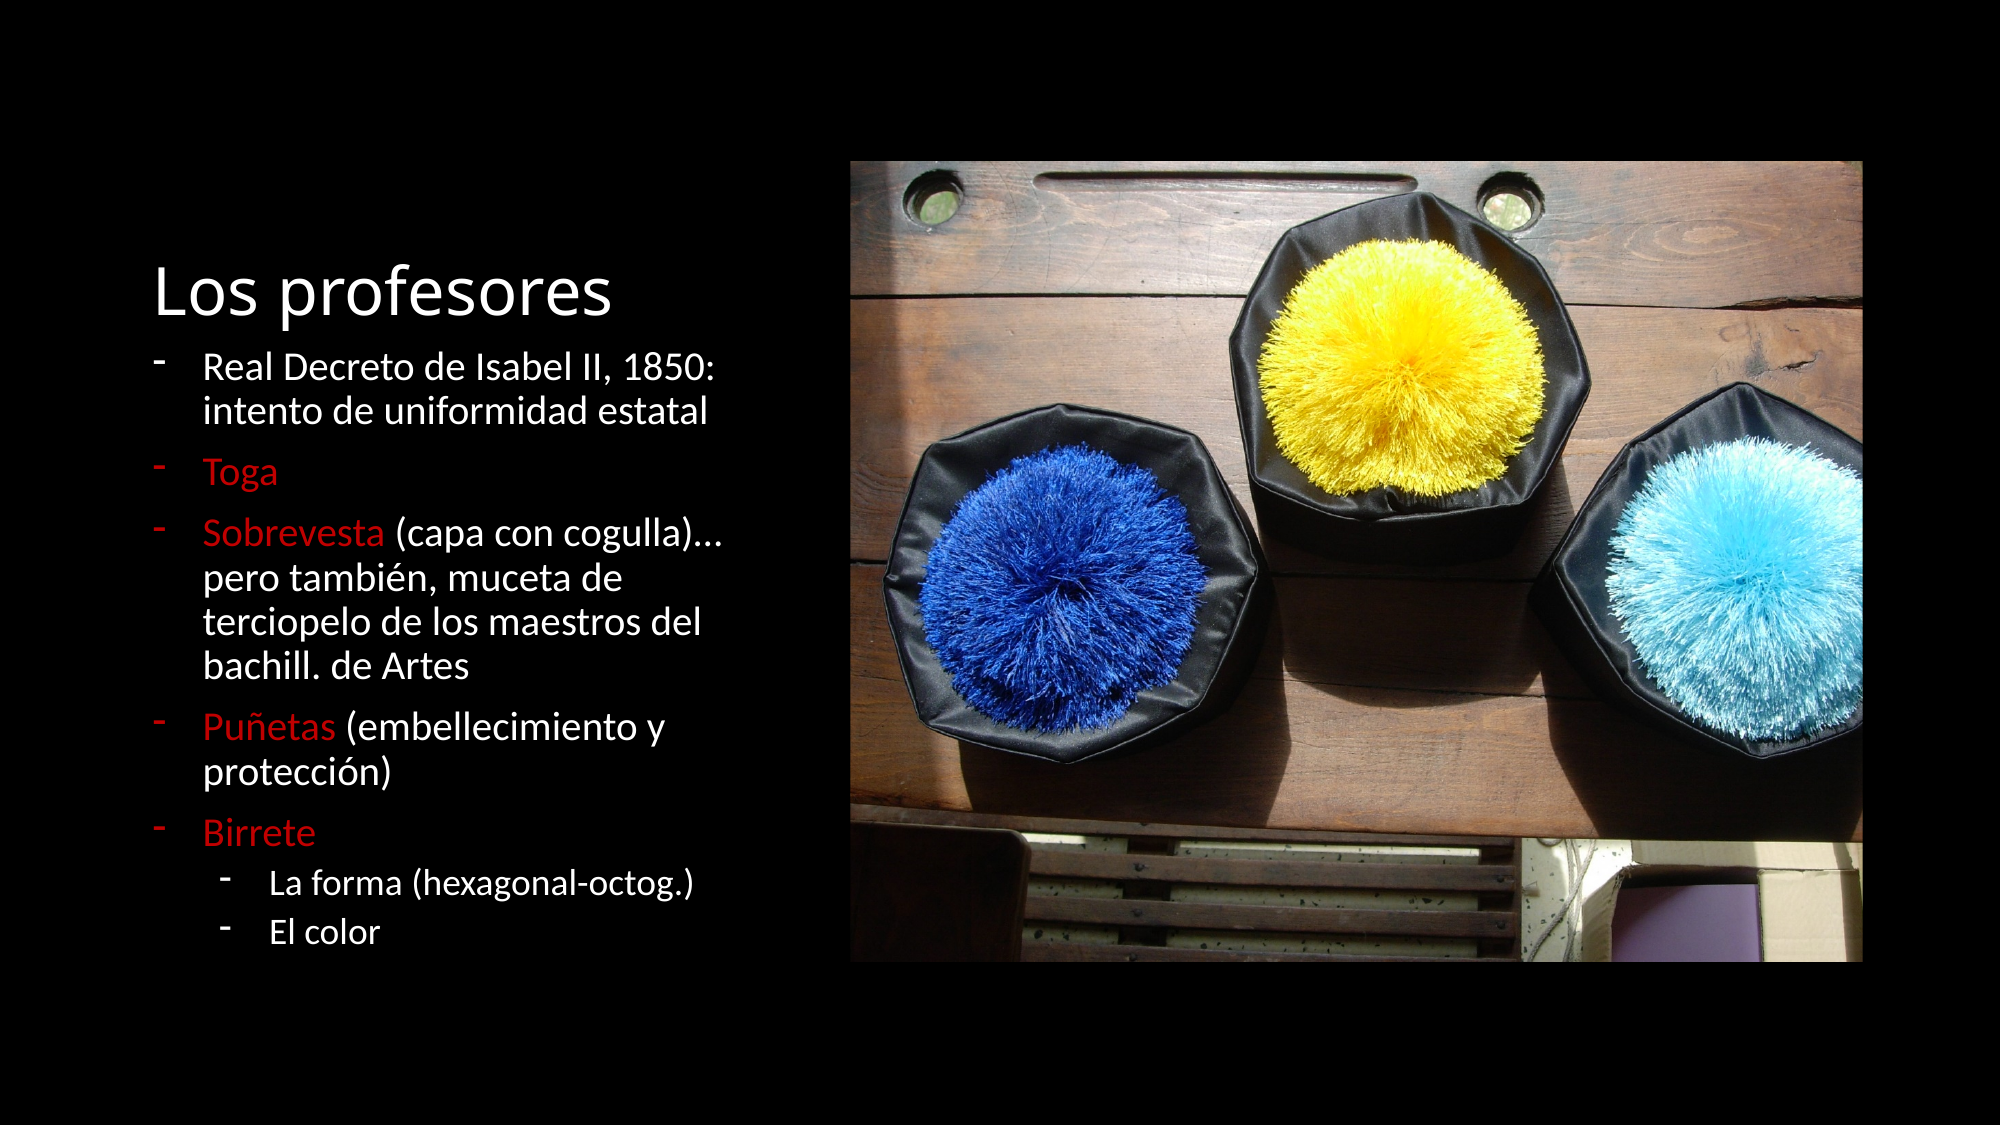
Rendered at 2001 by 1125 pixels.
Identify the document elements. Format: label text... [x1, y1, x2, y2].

picture [850, 161, 1863, 962]
title Los profesores [137, 75, 783, 337]
list Real Decreto de Isabel II, 1850: intento de uniformidad estatal Toga Sobrevesta (capa con cogulla)… pero también, muceta de terciopelo de los maestros del bachill. de Artes Puñetas (embellecimiento y protección) Birrete La forma (hexagonal-octog.) El color [137, 337, 783, 963]
